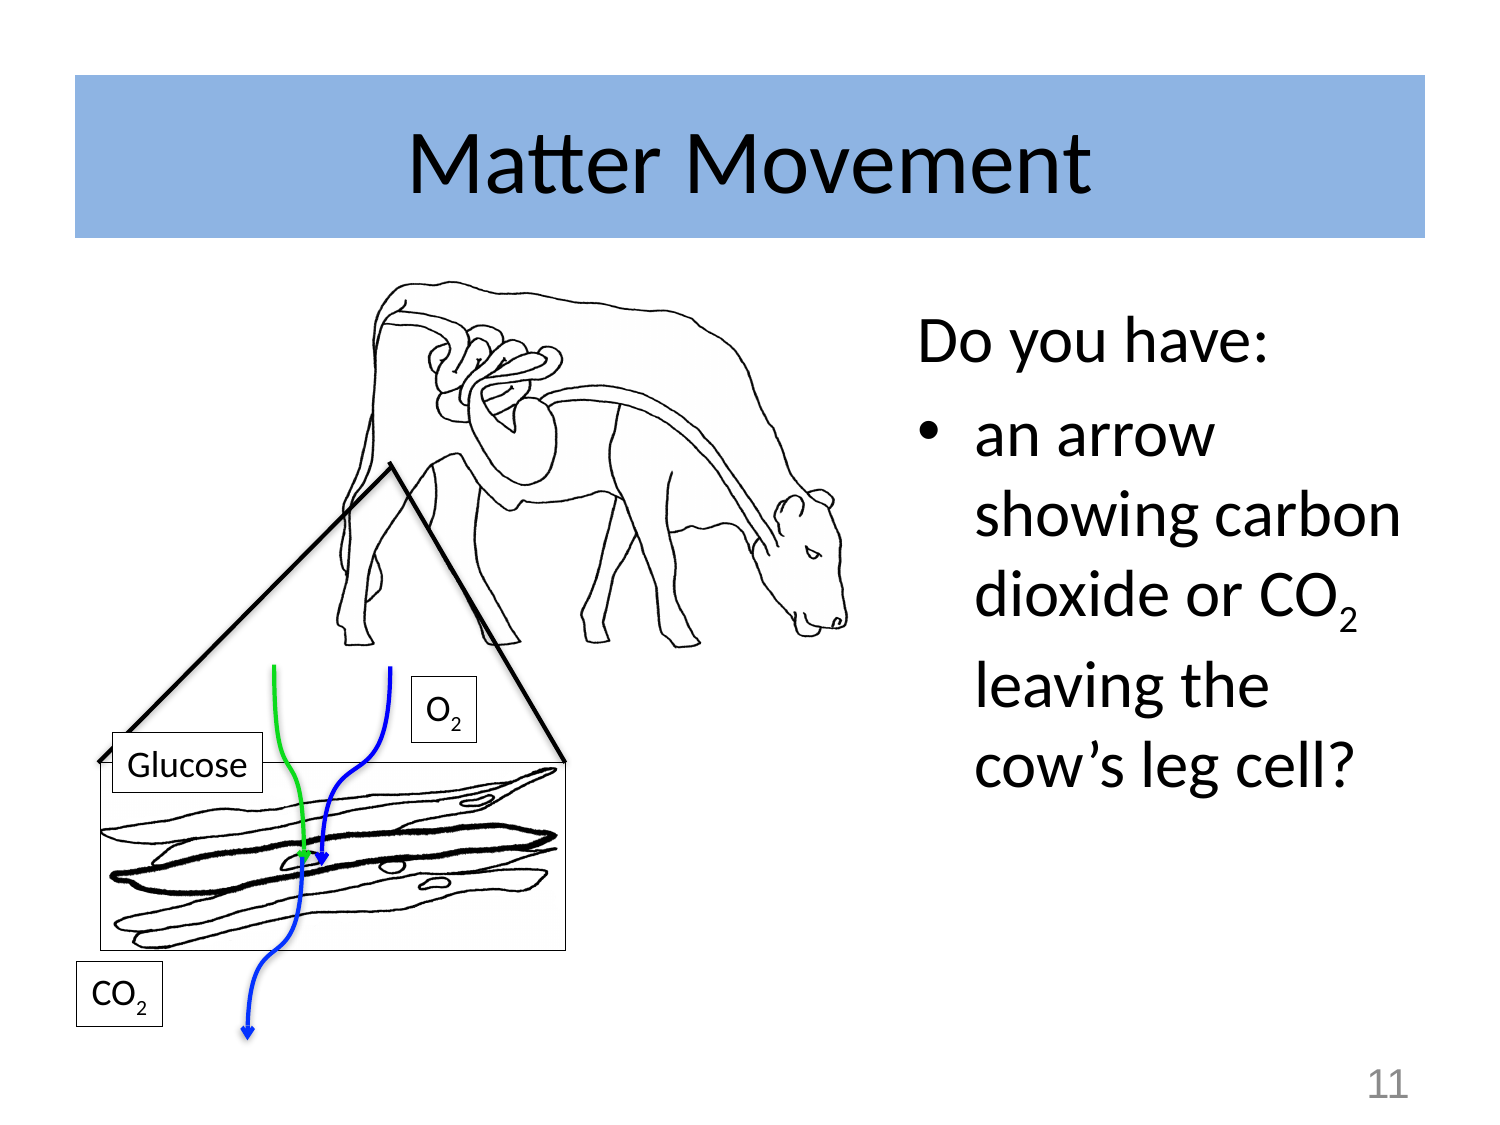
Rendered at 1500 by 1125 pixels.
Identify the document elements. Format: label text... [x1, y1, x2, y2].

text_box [255, 731, 457, 801]
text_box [98, 270, 855, 951]
title Matter Movement [75, 75, 1425, 238]
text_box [189, 749, 250, 780]
slide_number 11 [1074, 1051, 1425, 1112]
text_box CO2 [76, 961, 163, 1027]
list Do you have: an arrow showing carbon dioxide or CO2 leaving the cow’s leg cell? [902, 288, 1425, 1052]
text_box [182, 920, 367, 977]
